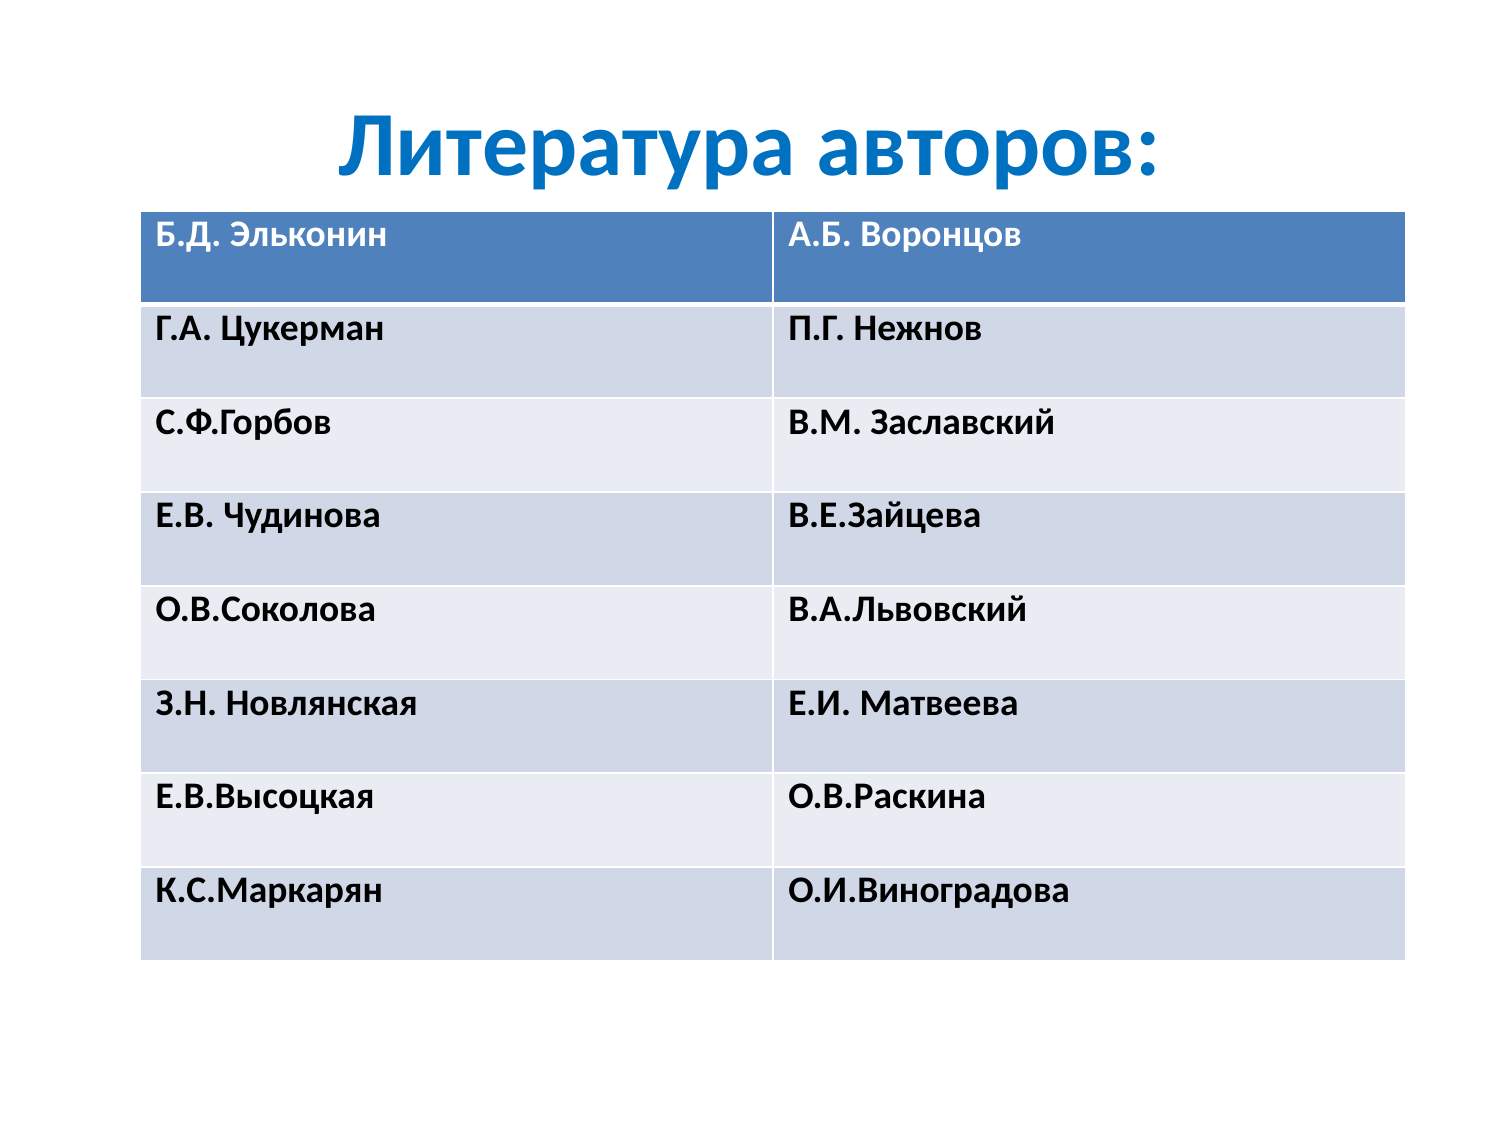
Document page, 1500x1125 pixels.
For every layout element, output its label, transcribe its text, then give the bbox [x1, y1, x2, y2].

table_cell Е.В.Высоцкая [141, 774, 772, 866]
table_cell В.А.Львовский [774, 587, 1405, 679]
table_cell С.Ф.Горбов [141, 399, 772, 491]
table_cell О.В.Раскина [774, 774, 1405, 866]
table_cell Е.В. Чудинова [141, 493, 772, 585]
title Литература авторов: [75, 45, 1425, 233]
table_cell О.И.Виноградова [774, 868, 1405, 960]
table_cell Г.А. Цукерман [141, 307, 772, 397]
table_cell О.В.Соколова [141, 587, 772, 679]
table_cell К.С.Маркарян [141, 868, 772, 960]
table_cell В.Е.Зайцева [774, 493, 1405, 585]
table_cell Е.И. Матвеева [774, 680, 1405, 772]
table_header Б.Д. Эльконин [141, 212, 772, 302]
table_cell З.Н. Новлянская [141, 680, 772, 772]
table_cell П.Г. Нежнов [774, 307, 1405, 397]
table_header А.Б. Воронцов [774, 212, 1405, 302]
table_cell В.М. Заславский [774, 399, 1405, 491]
